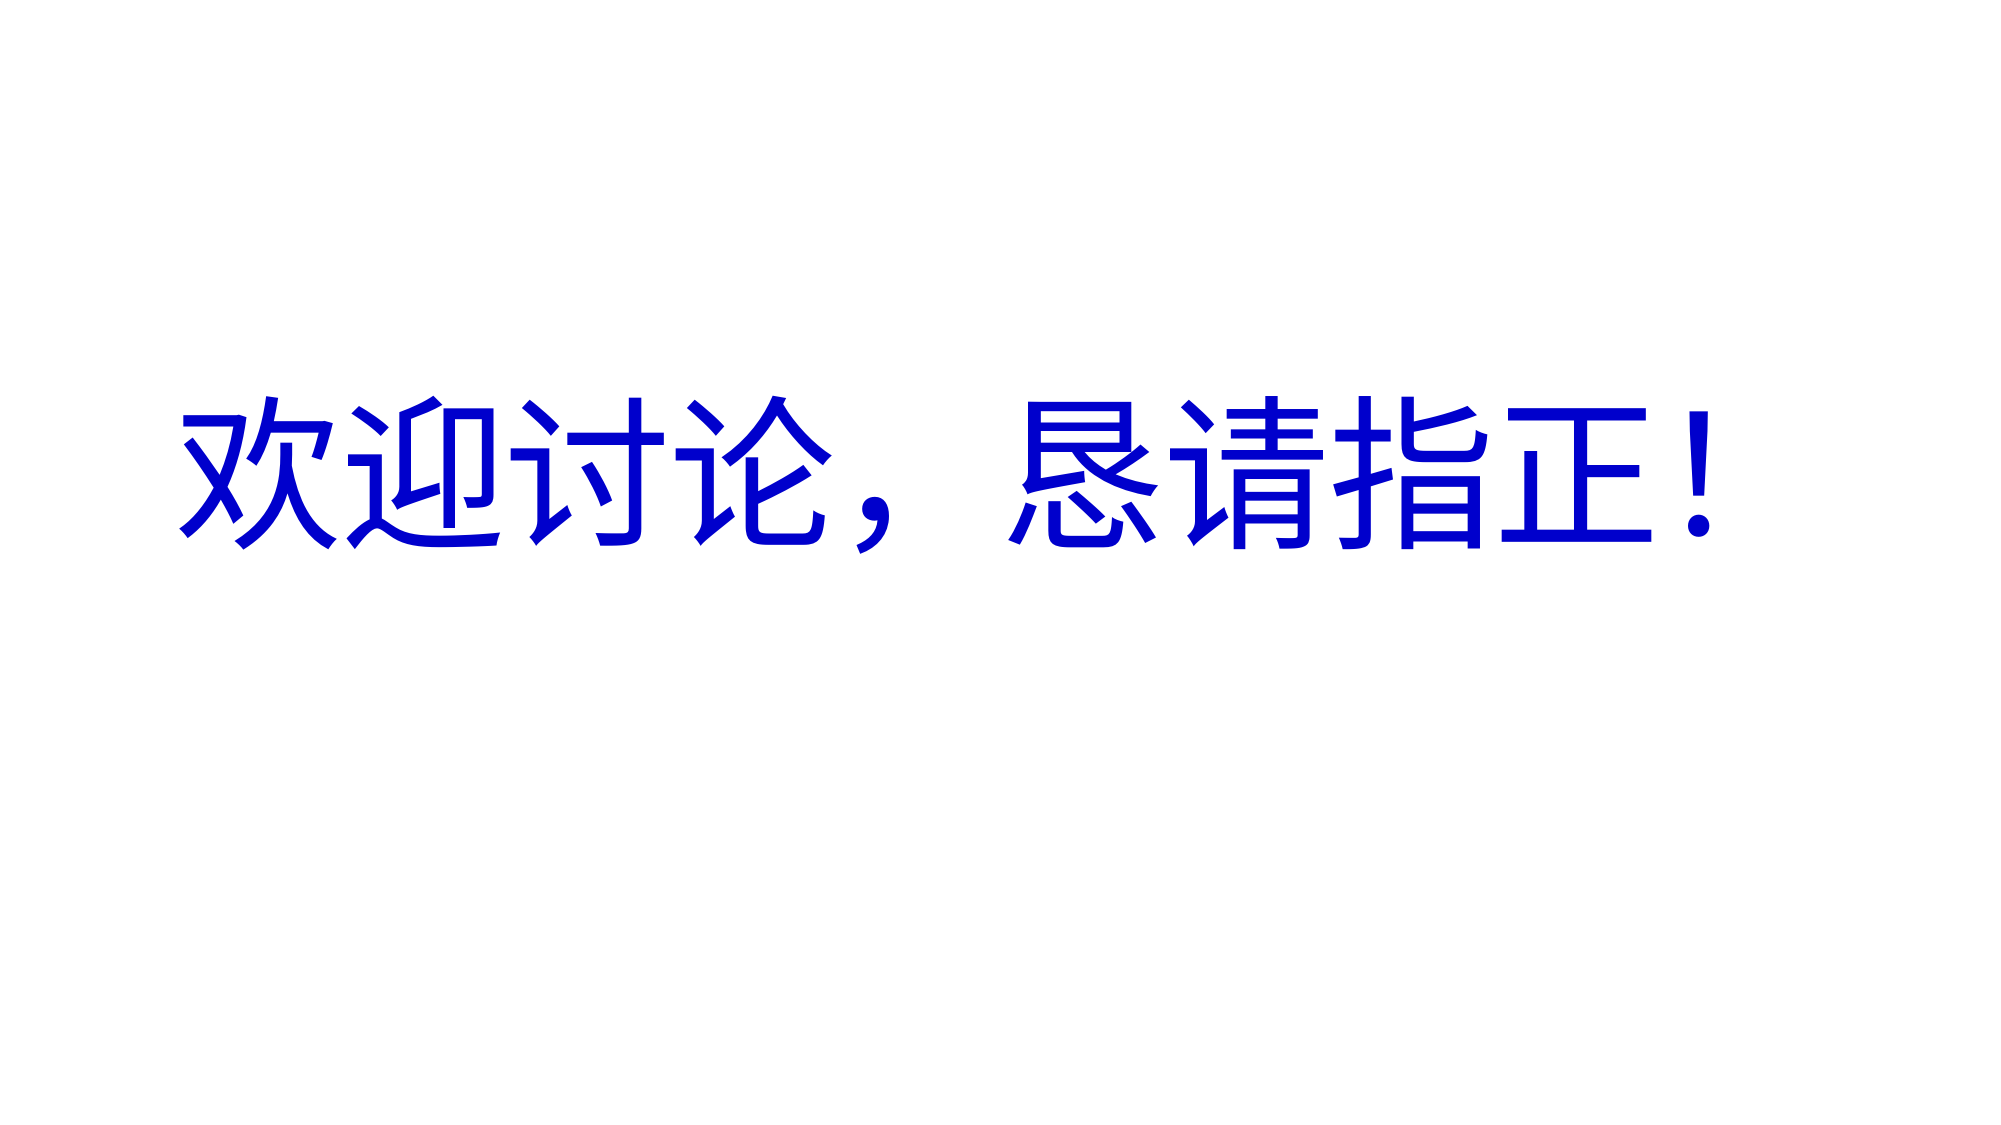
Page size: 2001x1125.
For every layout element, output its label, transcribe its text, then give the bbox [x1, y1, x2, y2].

title 欢迎讨论，恳请指正！ [150, 349, 1850, 591]
